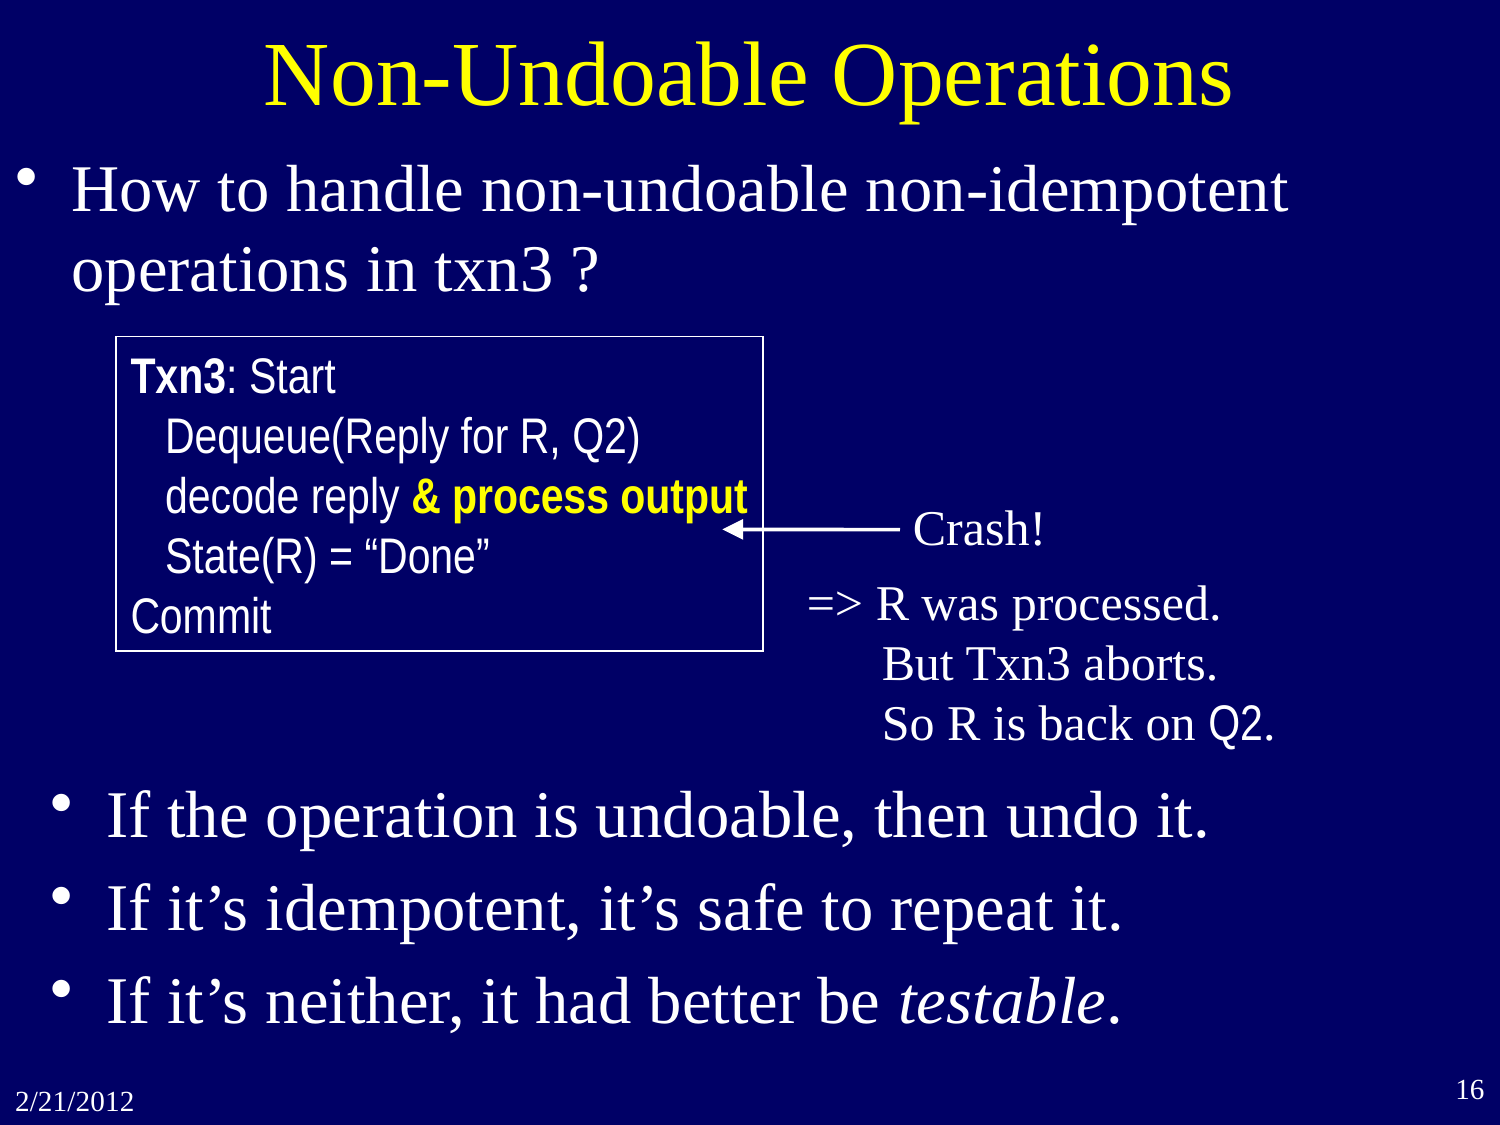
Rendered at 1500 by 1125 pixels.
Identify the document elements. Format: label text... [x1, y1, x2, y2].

slide_number 16 [1399, 1068, 1500, 1125]
title Non-Undoable Operations [112, 0, 1388, 137]
text_box Txn3: Start Dequeue(Reply for R, Q2) decode reply & process output State(R) = “Done” Commit [115, 336, 764, 652]
text_box If the operation is undoable, then undo it. If it’s idempotent, it’s safe to repeat it. If it’s neither, it had better be testable. [35, 762, 1500, 1068]
text_box Crash! [898, 487, 1062, 562]
list How to handle non-undoable non-idempotent operations in txn3 ? [0, 137, 1500, 314]
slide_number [0, 1074, 213, 1125]
text_box [722, 519, 898, 540]
text_box => R was processed. But Txn3 aborts. So R is back on Q2. [792, 562, 1323, 758]
